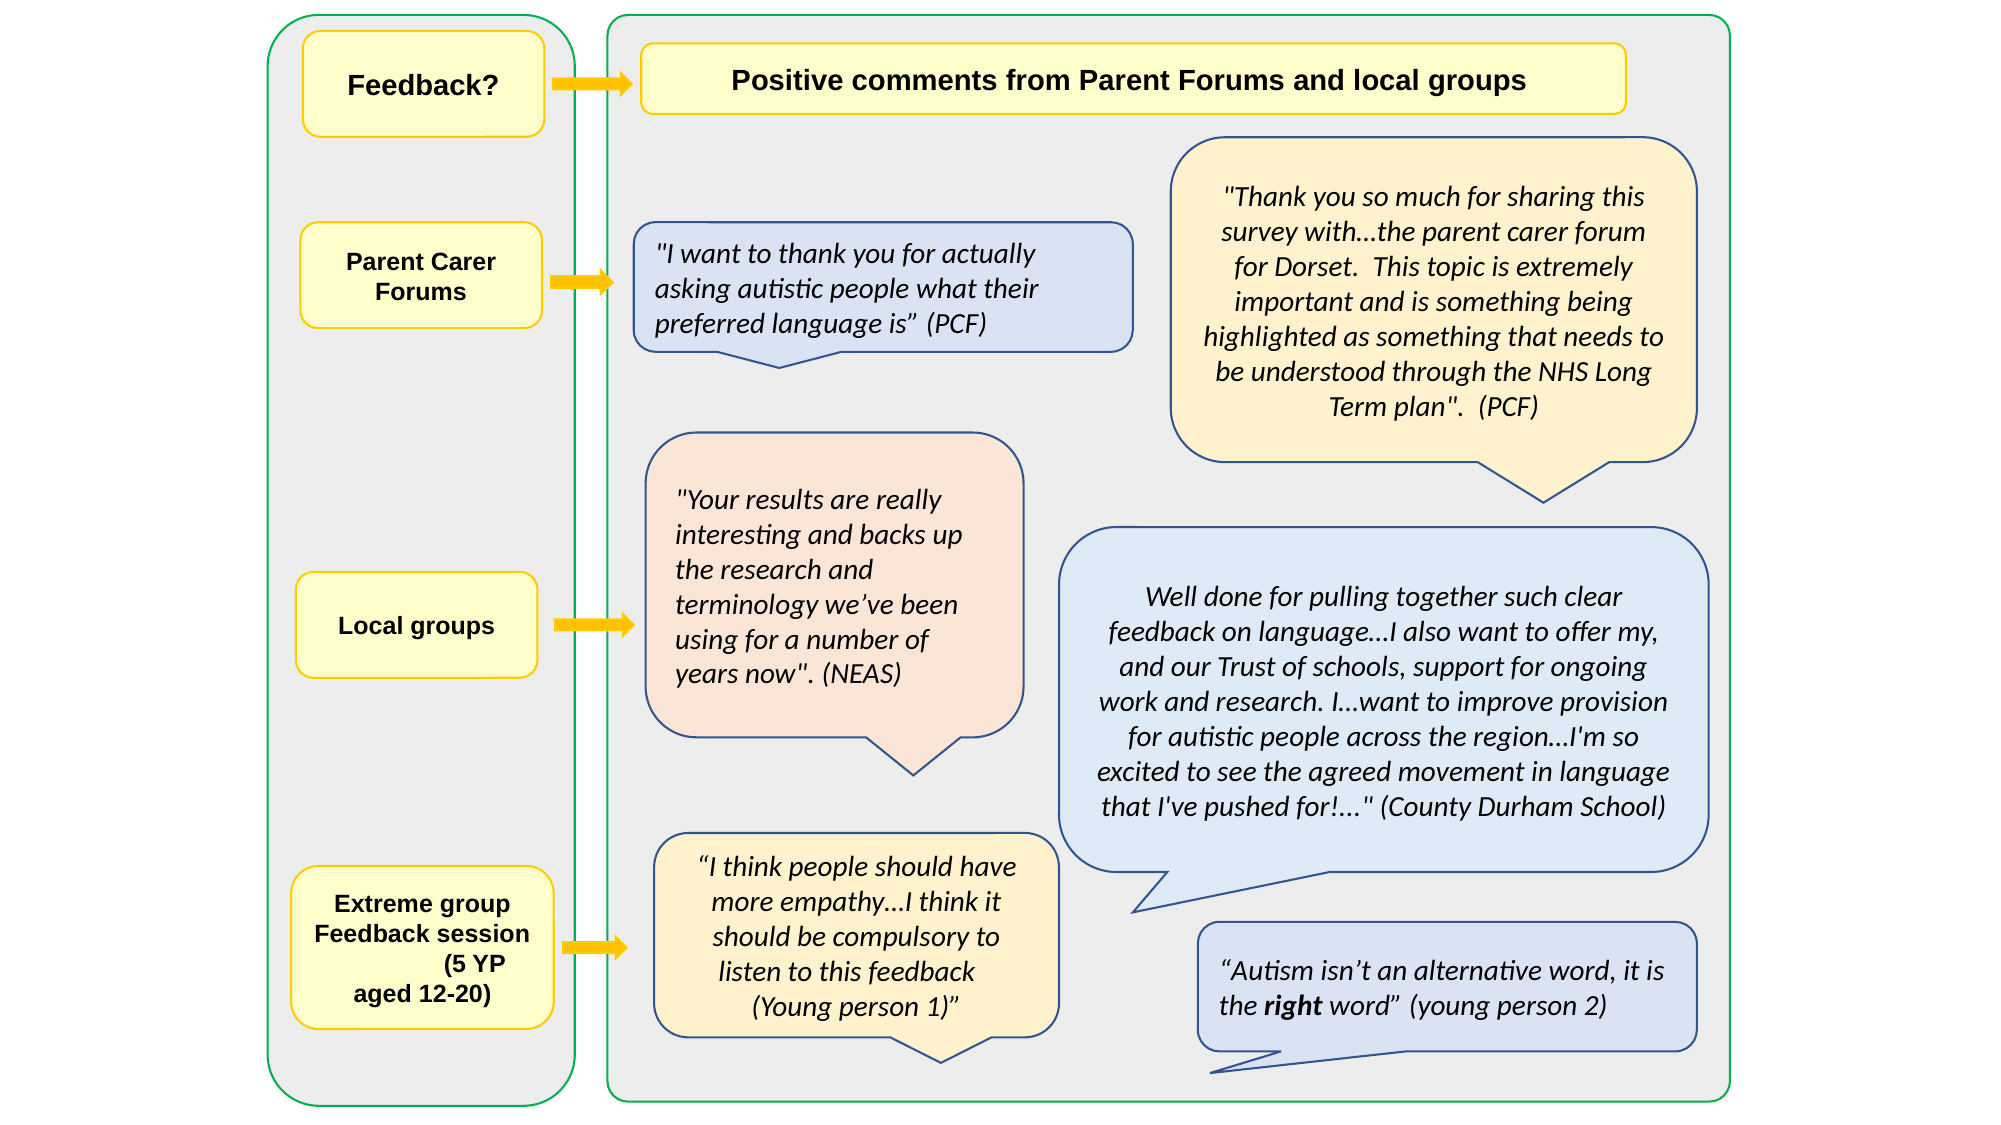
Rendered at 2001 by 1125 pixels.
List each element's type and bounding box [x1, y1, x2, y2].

text_box [300, 137, 1697, 432]
text_box [291, 832, 1697, 1052]
text_box [266, 13, 576, 1107]
text_box [606, 13, 1731, 1103]
text_box [295, 432, 1709, 872]
text_box [302, 30, 1627, 137]
